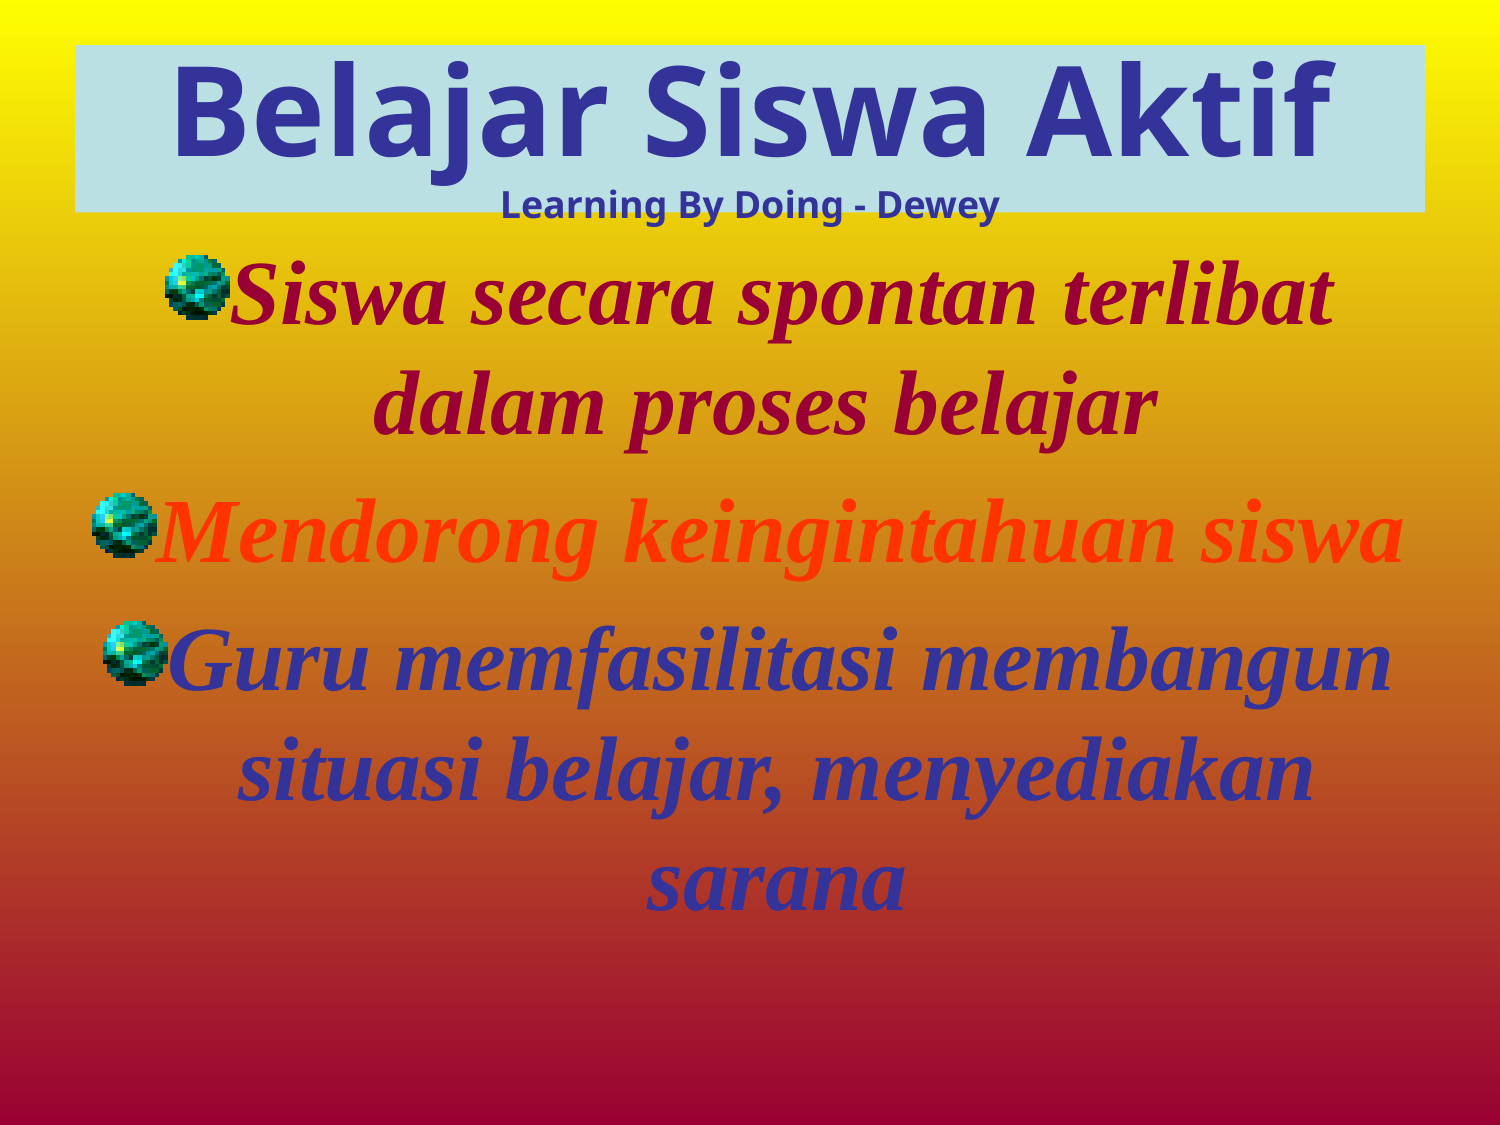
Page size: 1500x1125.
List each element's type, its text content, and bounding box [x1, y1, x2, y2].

list Siswa secara spontan terlibat dalam proses belajar Mendorong keingintahuan siswa Guru memfasilitasi membangun situasi belajar, menyediakan sarana [74, 224, 1426, 1006]
title Belajar Siswa Aktif Learning By Doing - Dewey [74, 44, 1426, 213]
picture [165, 255, 230, 320]
picture [92, 493, 157, 558]
picture [103, 621, 168, 686]
